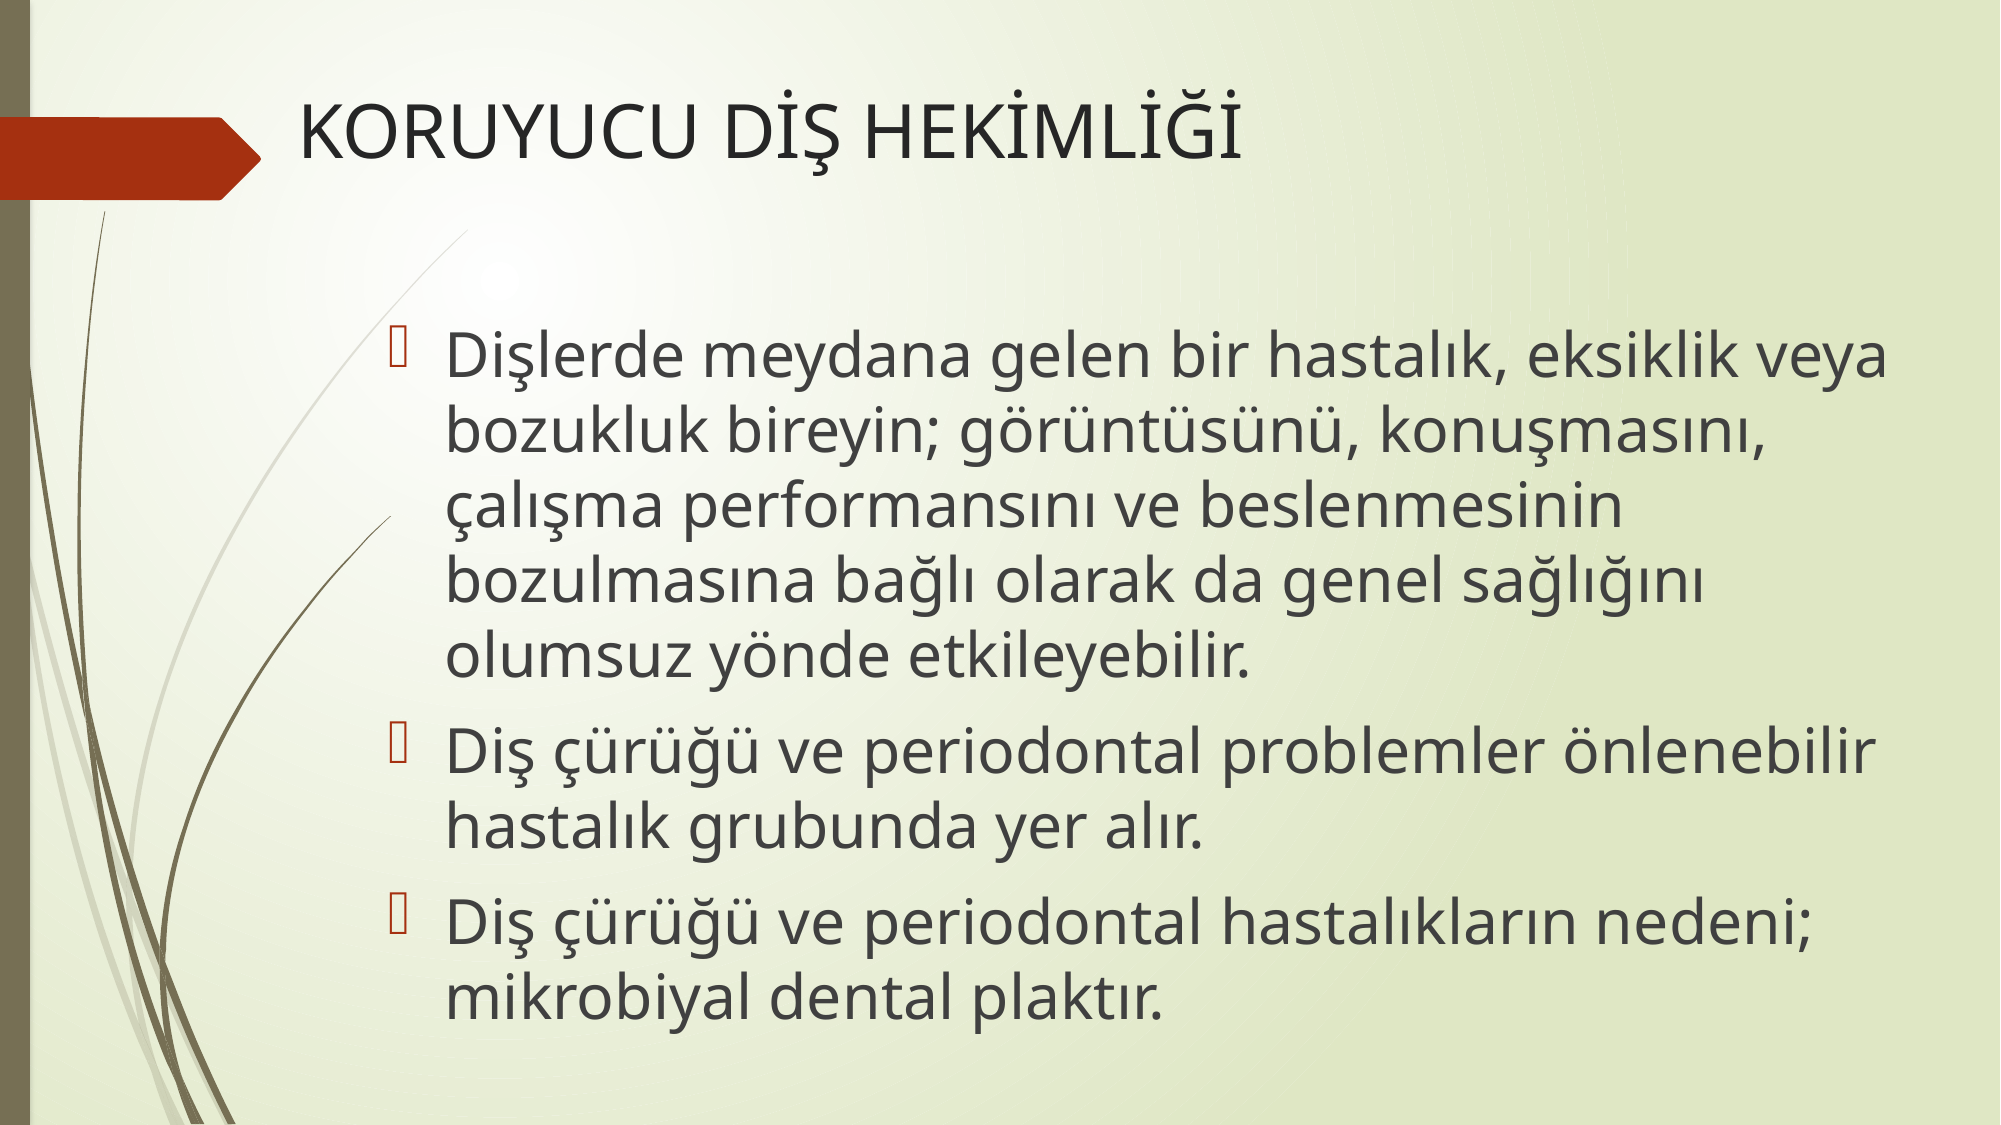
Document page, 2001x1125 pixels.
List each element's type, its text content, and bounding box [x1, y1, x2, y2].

list Dişlerde meydana gelen bir hastalık, eksiklik veya bozukluk bireyin; görüntüsünü, konuşmasını, çalışma performansını ve beslenmesinin bozulmasına bağlı olarak da genel sağlığını olumsuz yönde etkileyebilir. Diş çürüğü ve periodontal problemler önlenebilir hastalık grubunda yer alır. Diş çürüğü ve periodontal hastalıkların nedeni; mikrobiyal dental plaktır. [372, 307, 1976, 1072]
title KORUYUCU DİŞ HEKİMLİĞİ [281, 75, 1744, 286]
